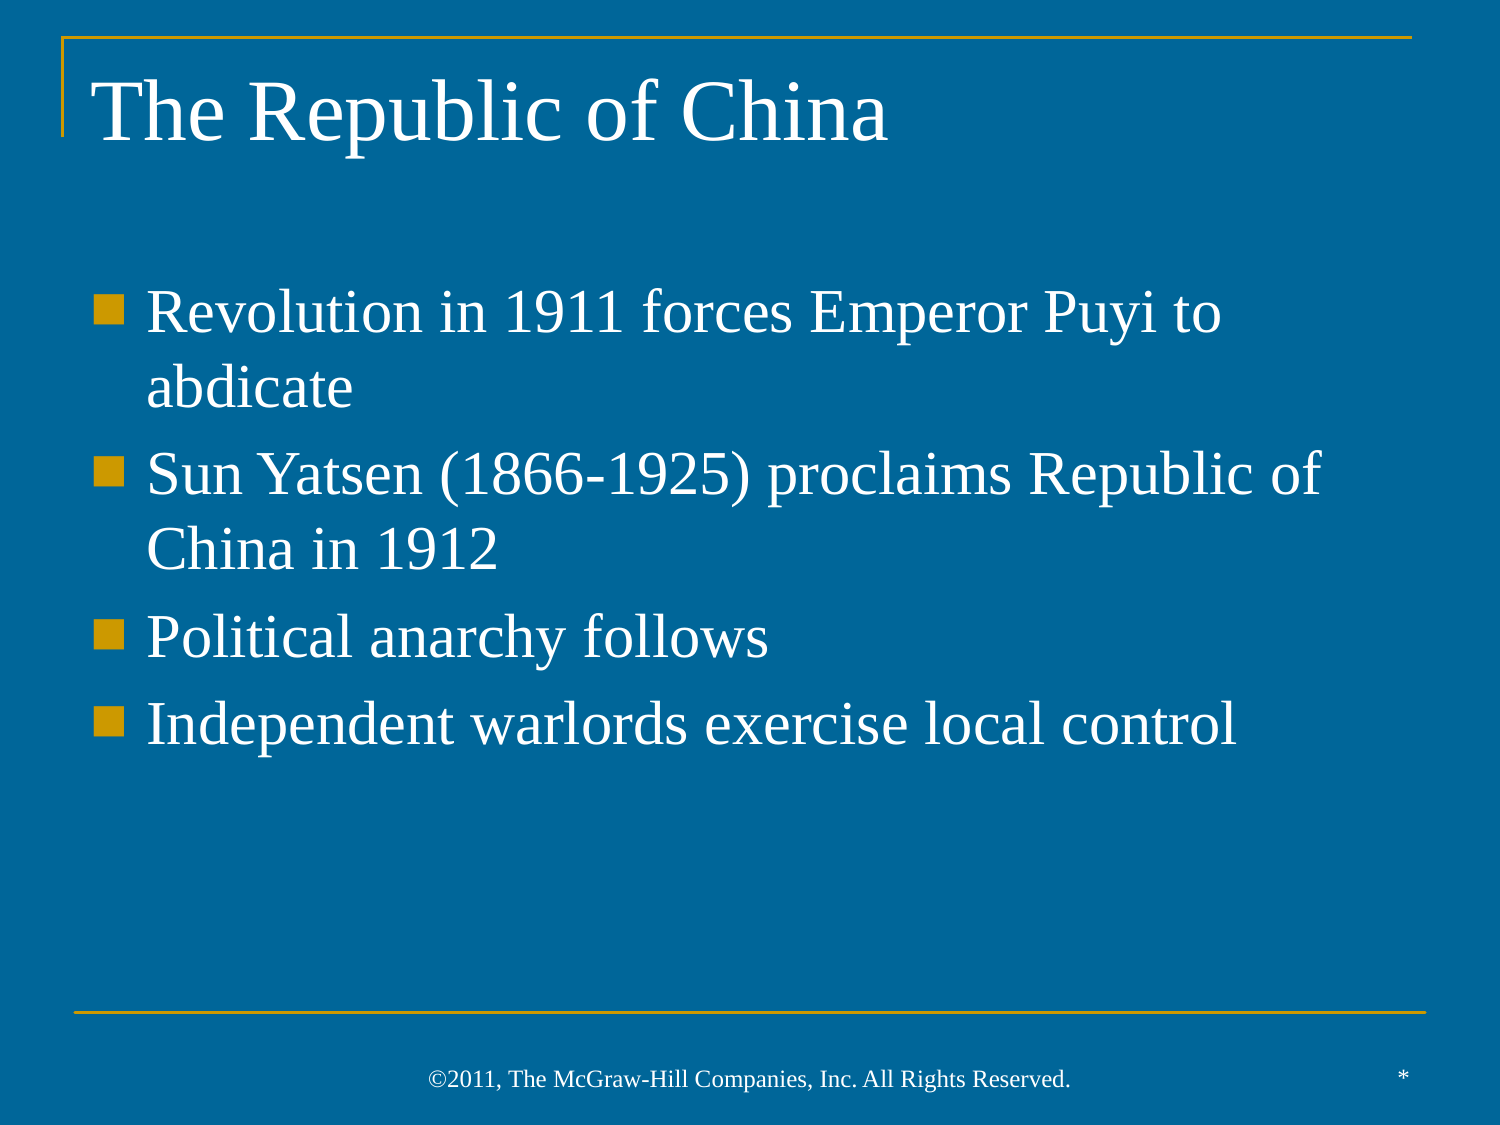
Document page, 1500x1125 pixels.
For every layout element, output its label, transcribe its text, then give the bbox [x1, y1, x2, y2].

list Revolution in 1911 forces Emperor Puyi to abdicate Sun Yatsen (1866-1925) proclaims Republic of China in 1912 Political anarchy follows Independent warlords exercise local control [75, 262, 1425, 1006]
text_box ©2011, The McGraw-Hill Companies, Inc. All Rights Reserved. [324, 1024, 1175, 1100]
title The Republic of China [75, 45, 1425, 233]
text_box * [1175, 1024, 1425, 1100]
